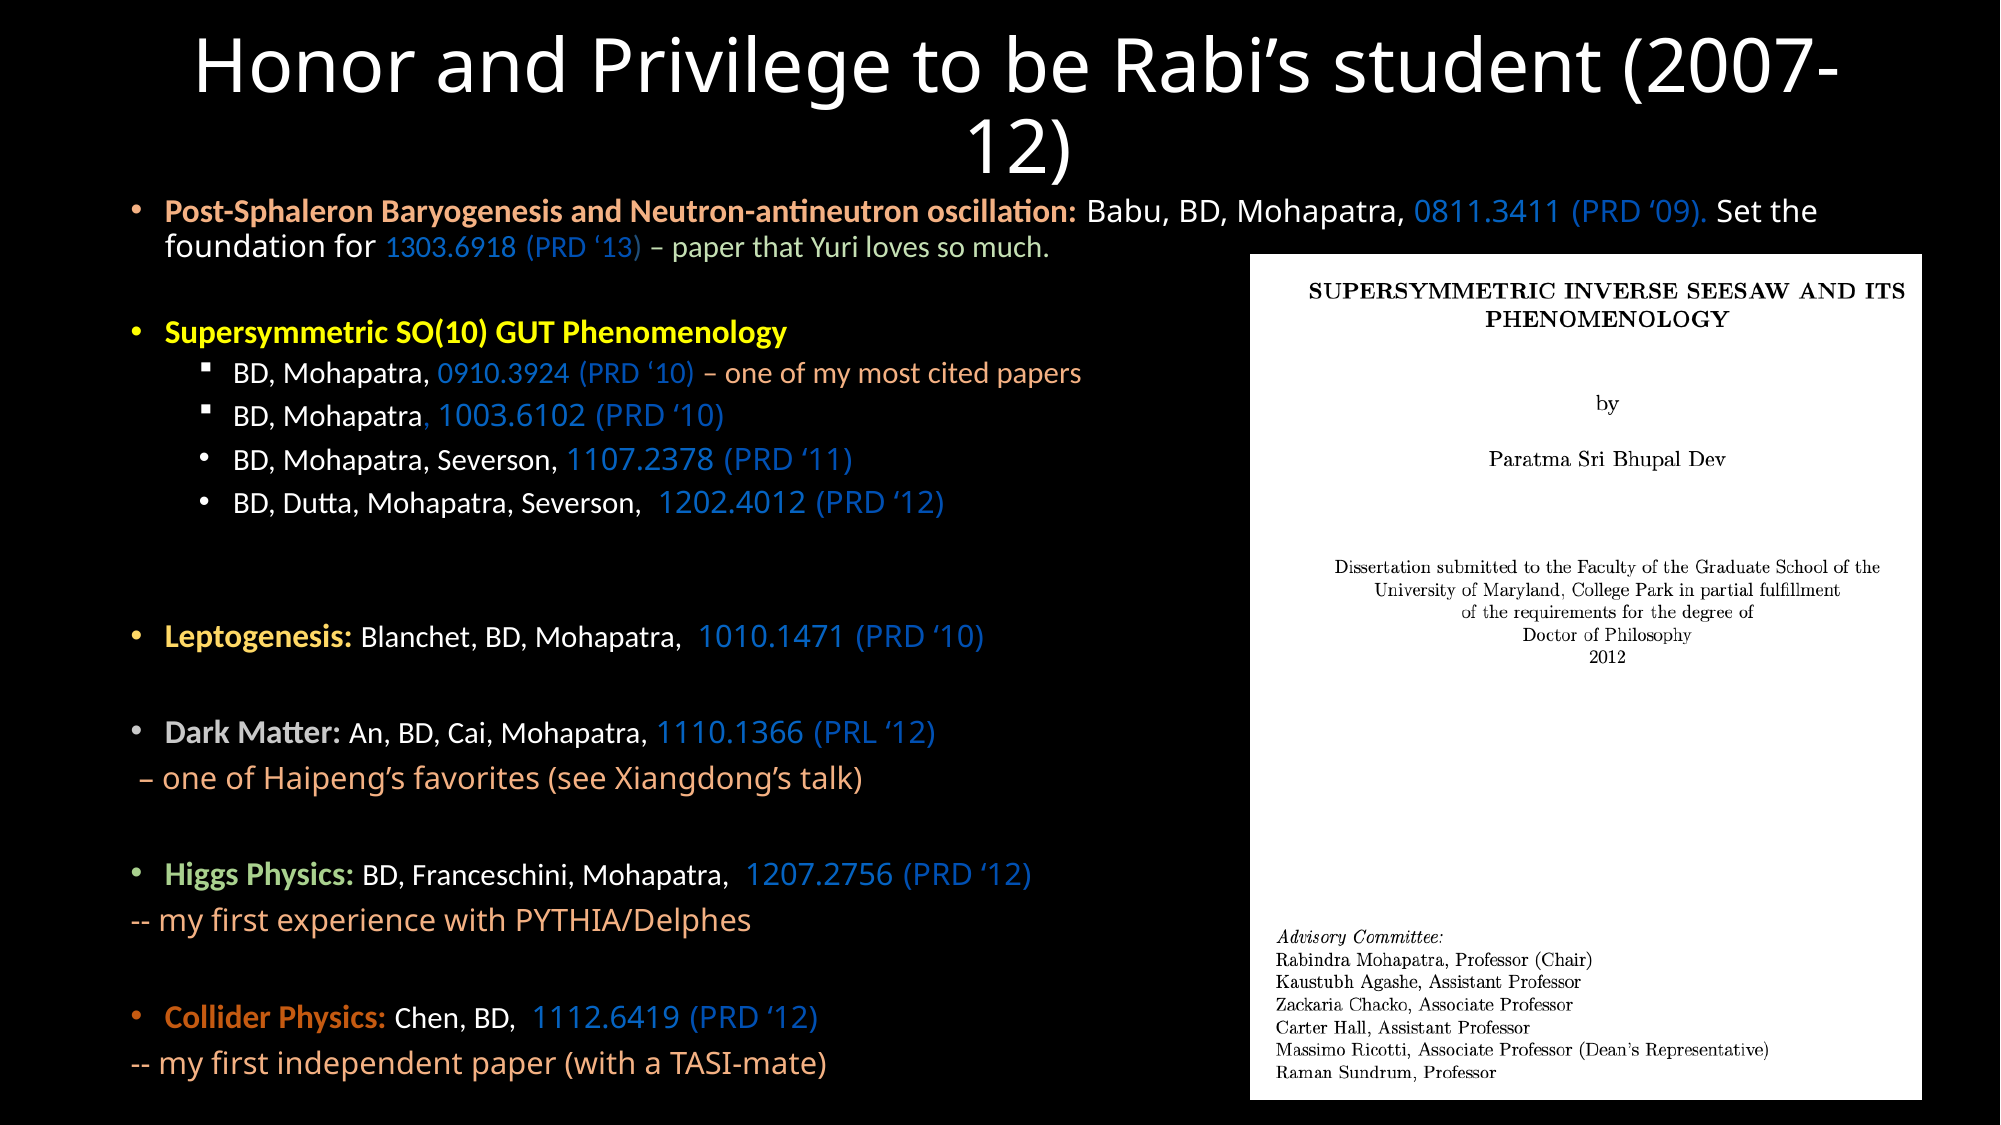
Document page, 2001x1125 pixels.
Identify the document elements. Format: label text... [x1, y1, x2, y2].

title Honor and Privilege to be Rabi’s student (2007-12) [155, 0, 1881, 185]
picture [1250, 254, 1922, 1100]
list Post-Sphaleron Baryogenesis and Neutron-antineutron oscillation: Babu, BD, Mohapatra, 0811.3411 (PRD ‘09). Set the foundation for 1303.6918 (PRD ‘13) – paper that Yuri loves so much. Supersymmetric SO(10) GUT Phenomenology BD, Mohapatra, 0910.3924 (PRD ‘10) – one of my most cited papers BD, Mohapatra, 1003.6102 (PRD ‘10) BD, Mohapatra, Severson, 1107.2378 (PRD ‘11) BD, Dutta, Mohapatra, Severson, 1202.4012 (PRD ‘12) Leptogenesis: Blanchet, BD, Mohapatra, 1010.1471 (PRD ‘10) Dark Matter: An, BD, Cai, Mohapatra, 1110.1366 (PRL ‘12) – one of Haipeng’s favorites (see Xiangdong’s talk) Higgs Physics: BD, Franceschini, Mohapatra, 1207.2756 (PRD ‘12) -- my first experience with PYTHIA/Delphes Collider Physics: Chen, BD, 1112.6419 (PRD ‘12) -- my first independent paper (with a TASI-mate) [115, 185, 1925, 1100]
